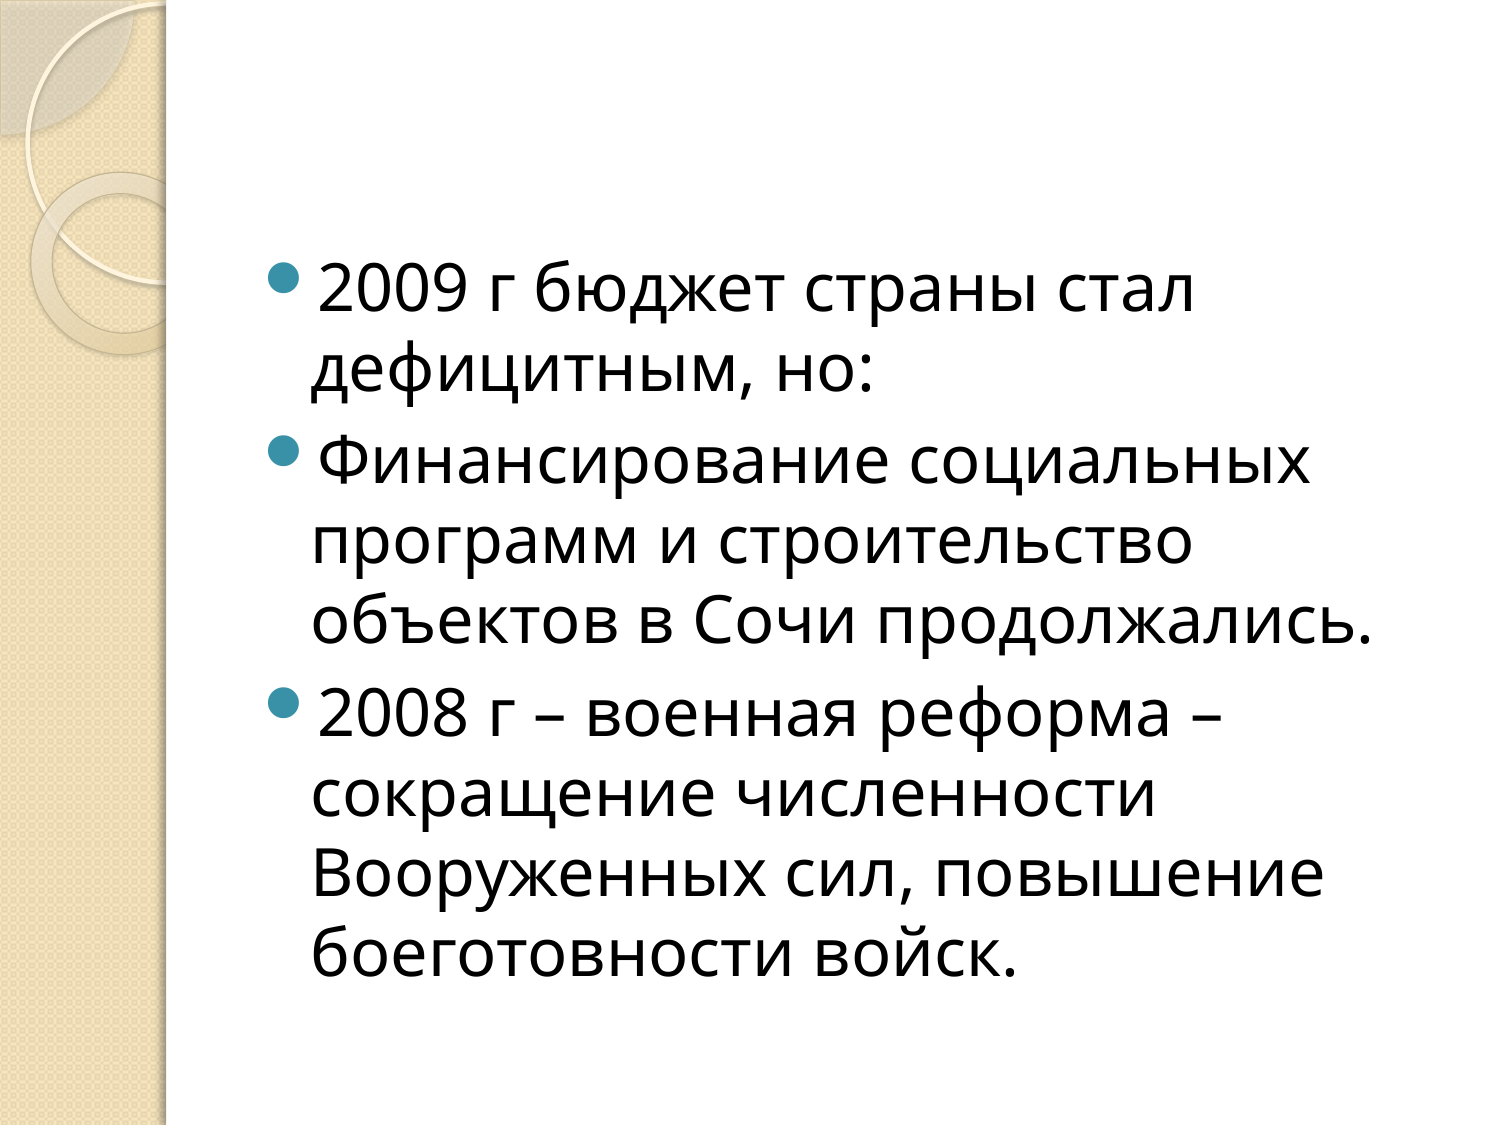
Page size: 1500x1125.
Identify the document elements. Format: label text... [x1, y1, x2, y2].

list 2009 г бюджет страны стал дефицитным, но: Финансирование социальных программ и строительство объектов в Сочи продолжались. 2008 г – военная реформа – сокращение численности Вооруженных сил, повышение боеготовности войск. [235, 237, 1466, 1025]
